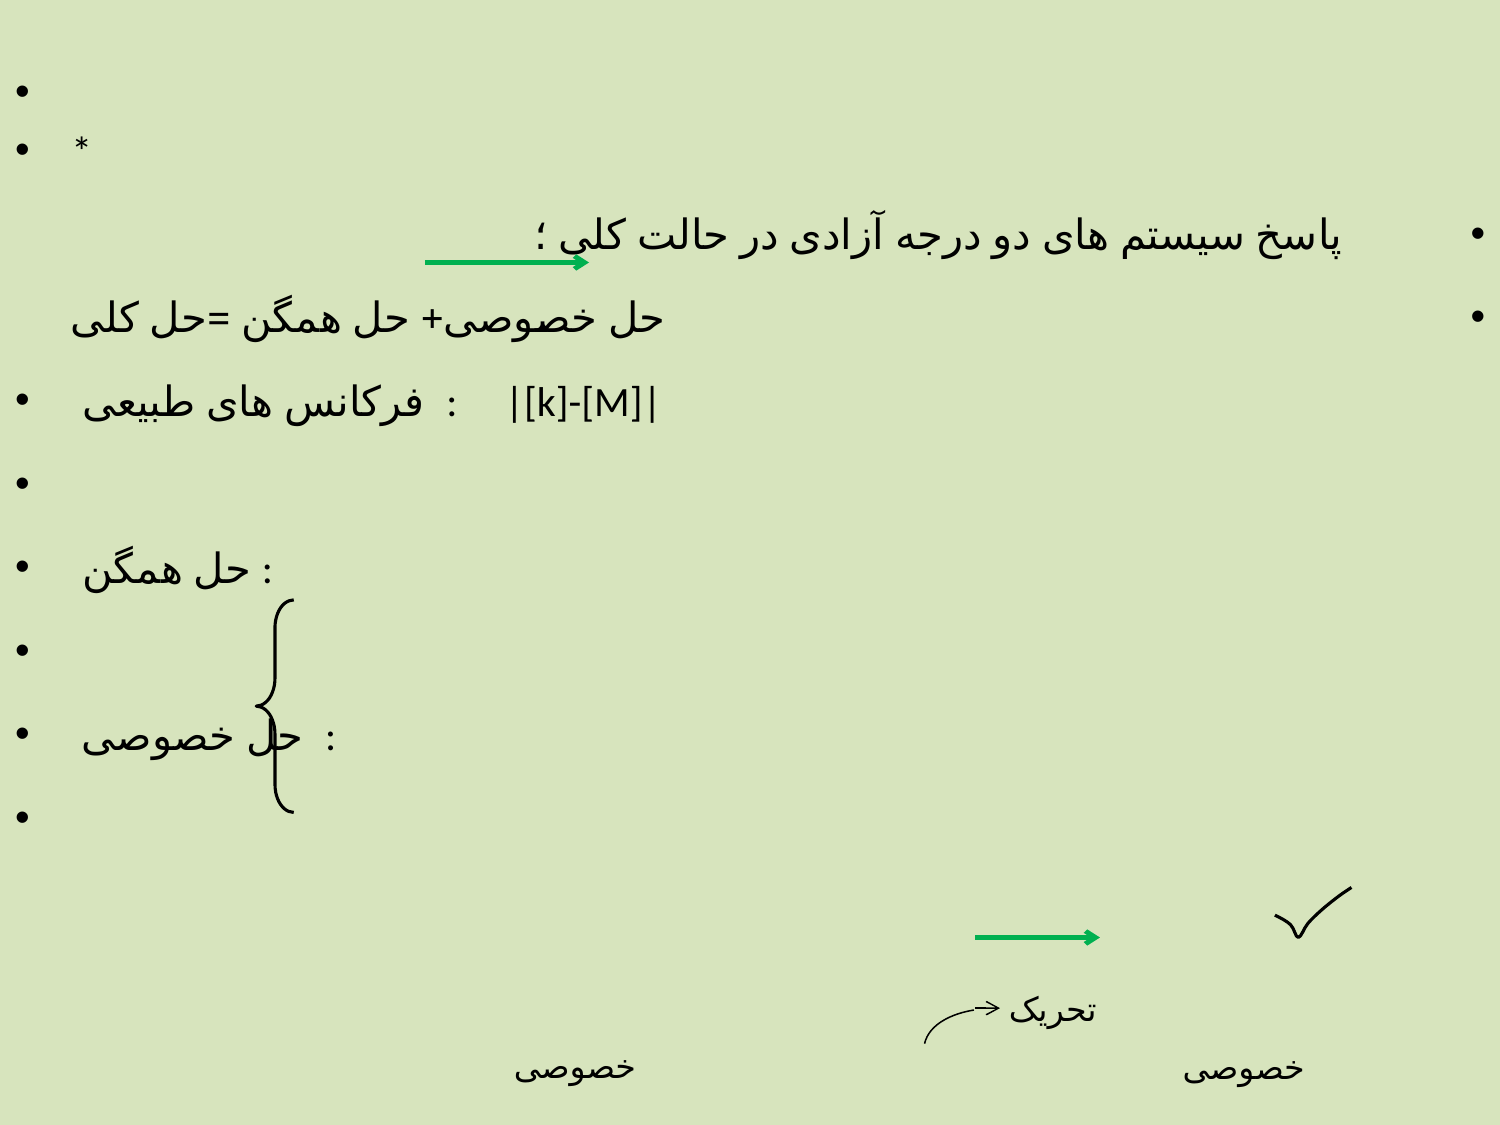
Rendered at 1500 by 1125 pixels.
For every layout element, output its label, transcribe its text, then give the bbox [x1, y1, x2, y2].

text_box تحریک [994, 980, 1112, 1035]
text_box [255, 599, 294, 814]
text_box خصوصی [1167, 1039, 1320, 1094]
text_box [1274, 886, 1352, 939]
text_box خصوصی [499, 1037, 652, 1093]
text_box [923, 1009, 1029, 1067]
